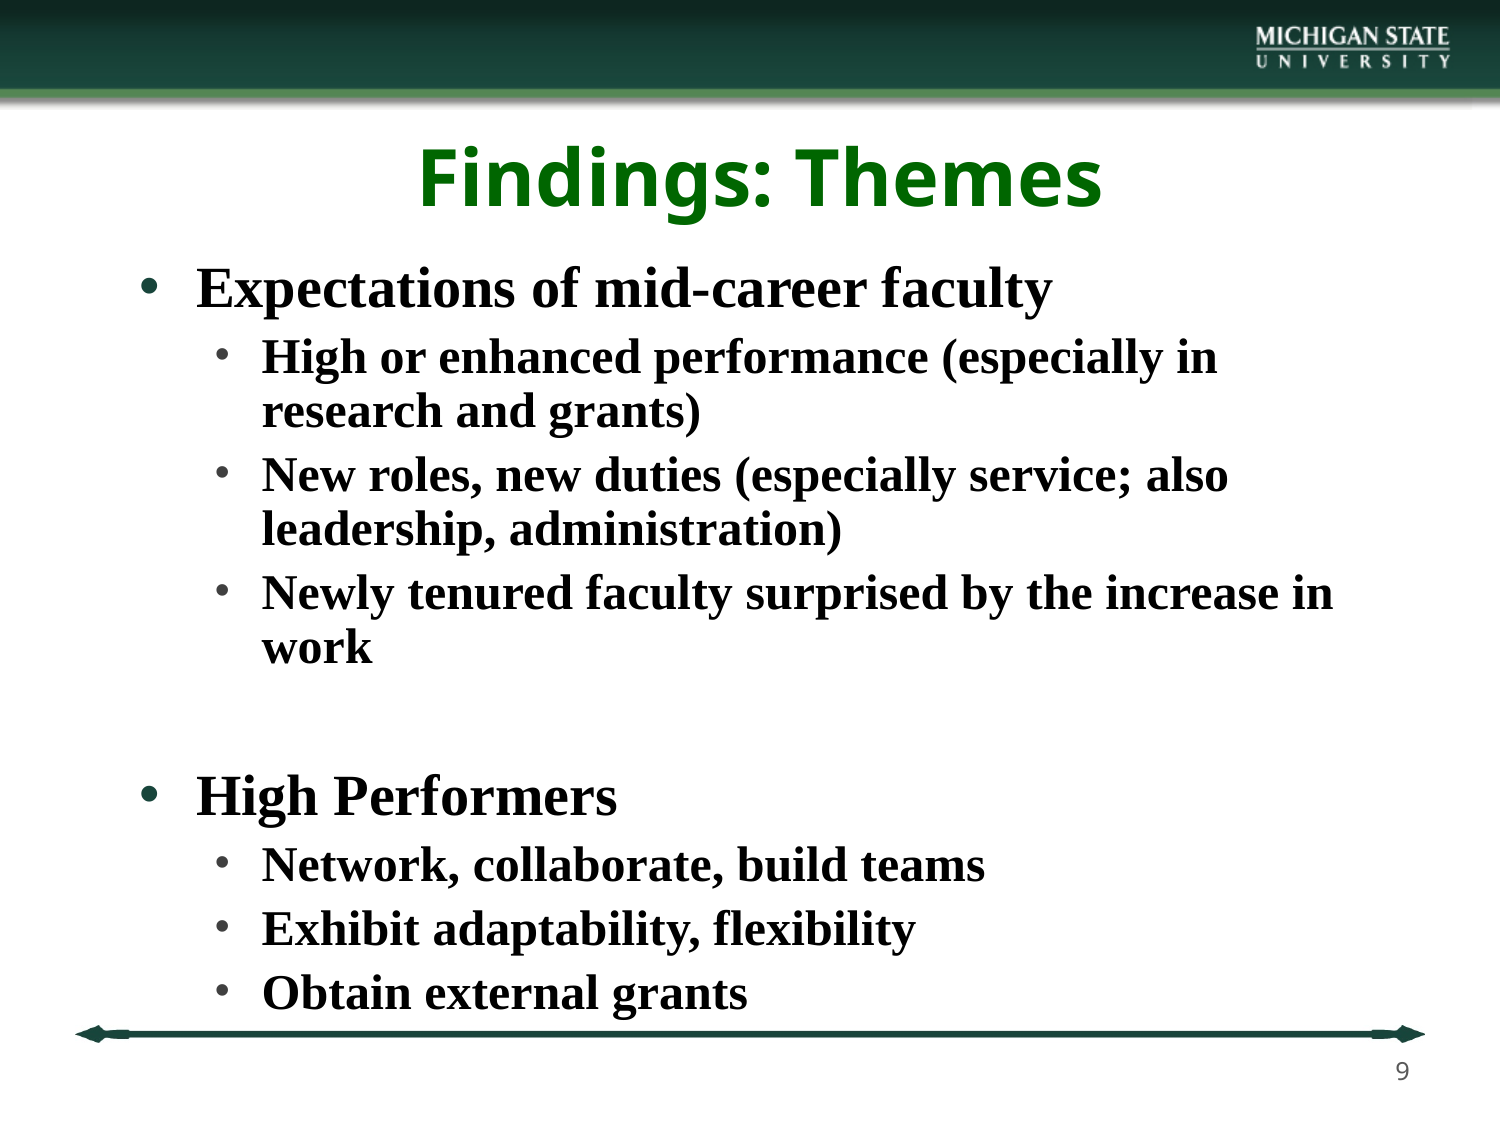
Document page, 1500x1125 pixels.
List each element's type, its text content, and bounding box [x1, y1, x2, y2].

picture [0, 0, 1500, 110]
list Expectations of mid-career faculty High or enhanced performance (especially in research and grants) New roles, new duties (especially service; also leadership, administration) Newly tenured faculty surprised by the increase in work High Performers Network, collaborate, build teams Exhibit adaptability, flexibility Obtain external grants [125, 249, 1375, 988]
title Findings: Themes [112, 74, 1408, 275]
slide_number 9 [1074, 1042, 1425, 1103]
picture [75, 1025, 1425, 1043]
